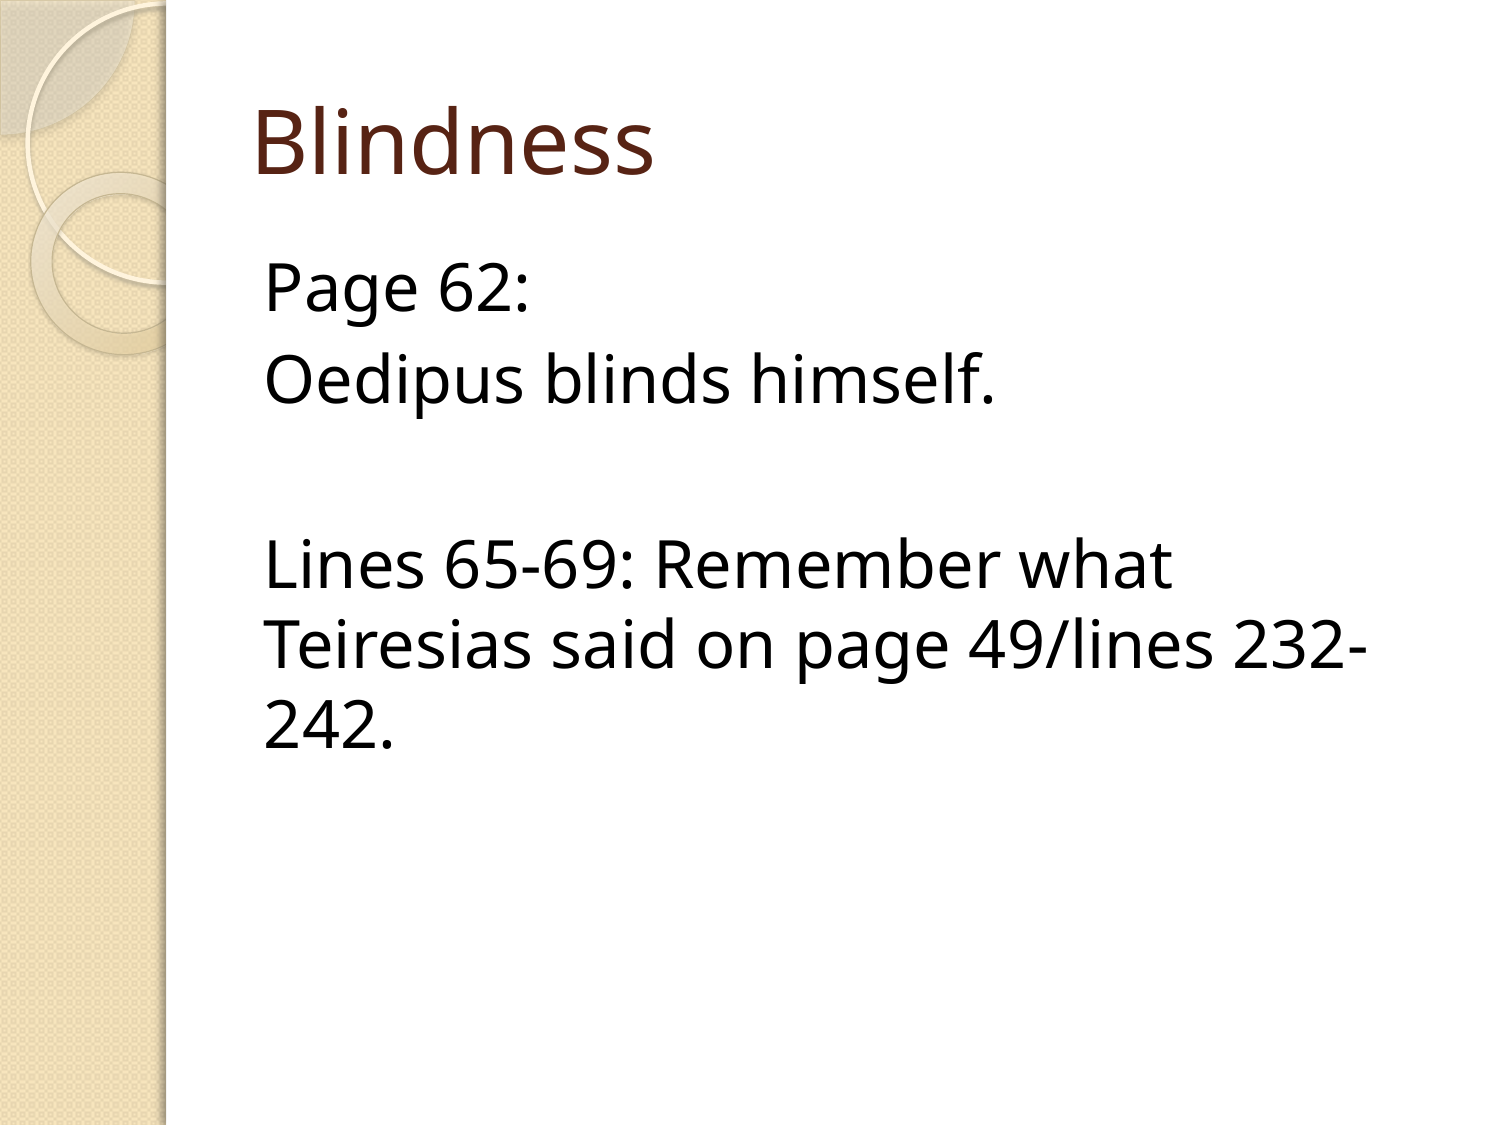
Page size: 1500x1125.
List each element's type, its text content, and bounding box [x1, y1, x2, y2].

title Blindness [235, 45, 1466, 233]
list Page 62: Oedipus blinds himself. Lines 65-69: Remember what Teiresias said on page 49/lines 232-242. [235, 237, 1466, 1025]
